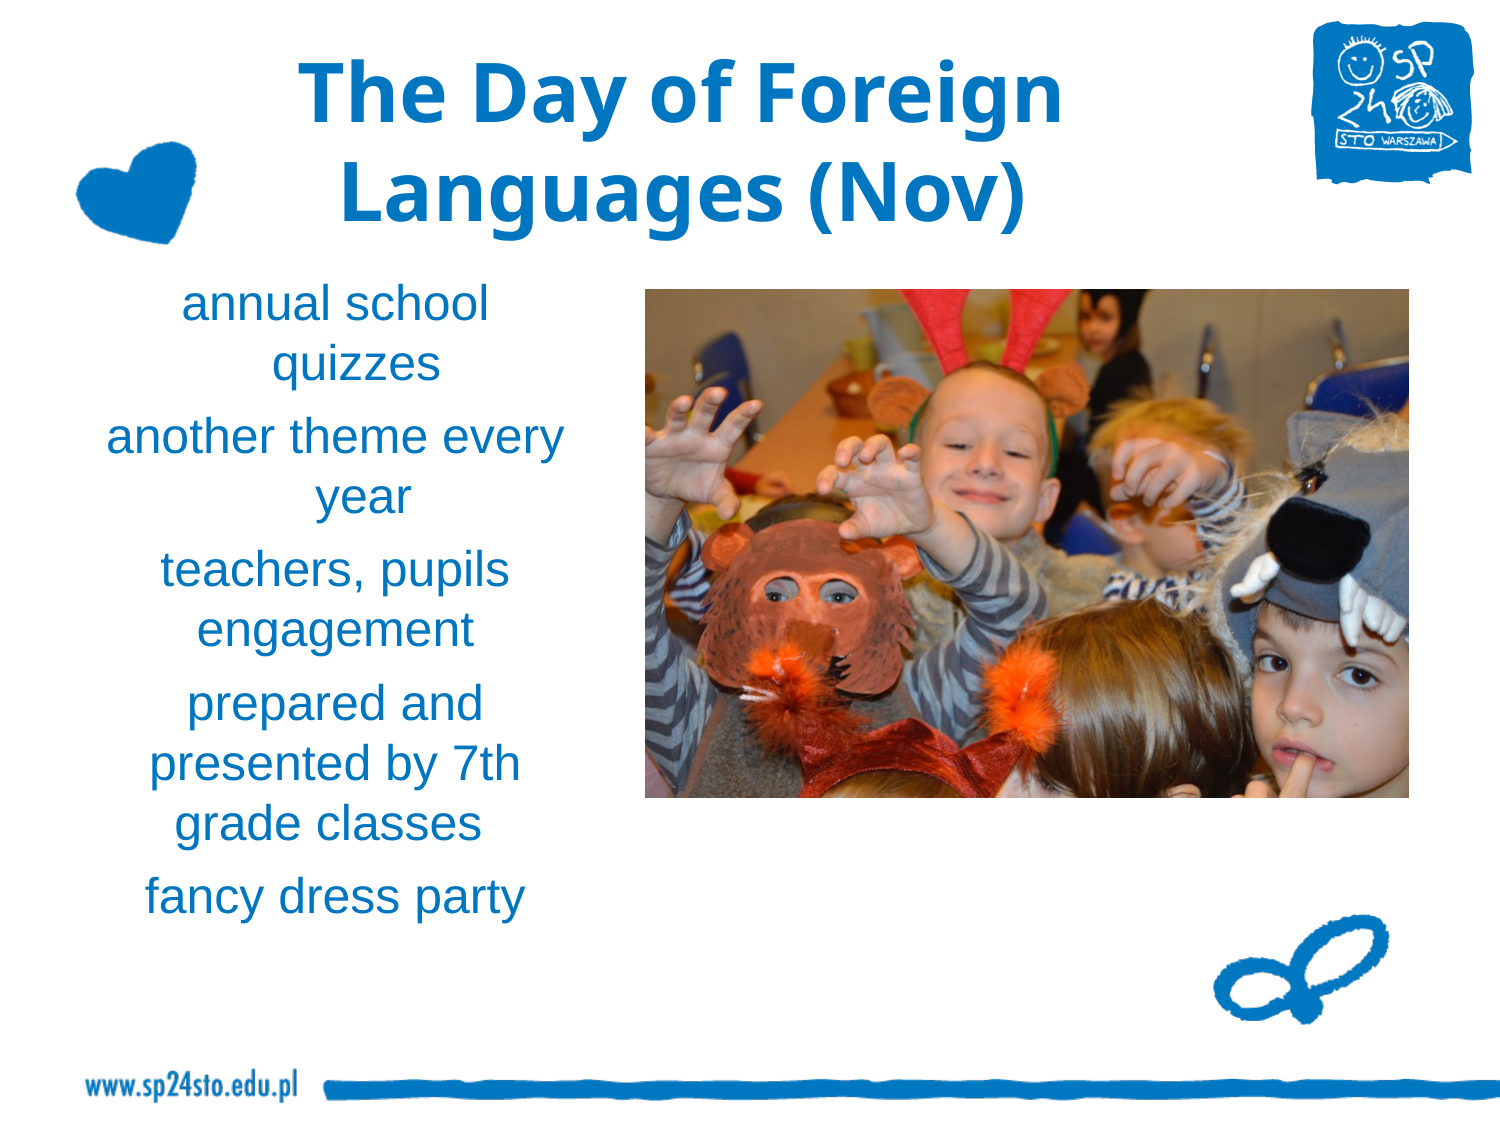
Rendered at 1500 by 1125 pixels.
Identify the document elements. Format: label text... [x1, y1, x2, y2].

picture [0, 892, 1500, 1125]
list annual school quizzes another theme every year teachers, pupils engagement prepared and presented by 7th grade classes fancy dress party [75, 262, 596, 1012]
picture [1276, 0, 1500, 230]
title The Day of Foreign Languages (Nov) [75, 45, 1289, 233]
picture [48, 111, 227, 289]
picture [644, 289, 1409, 799]
